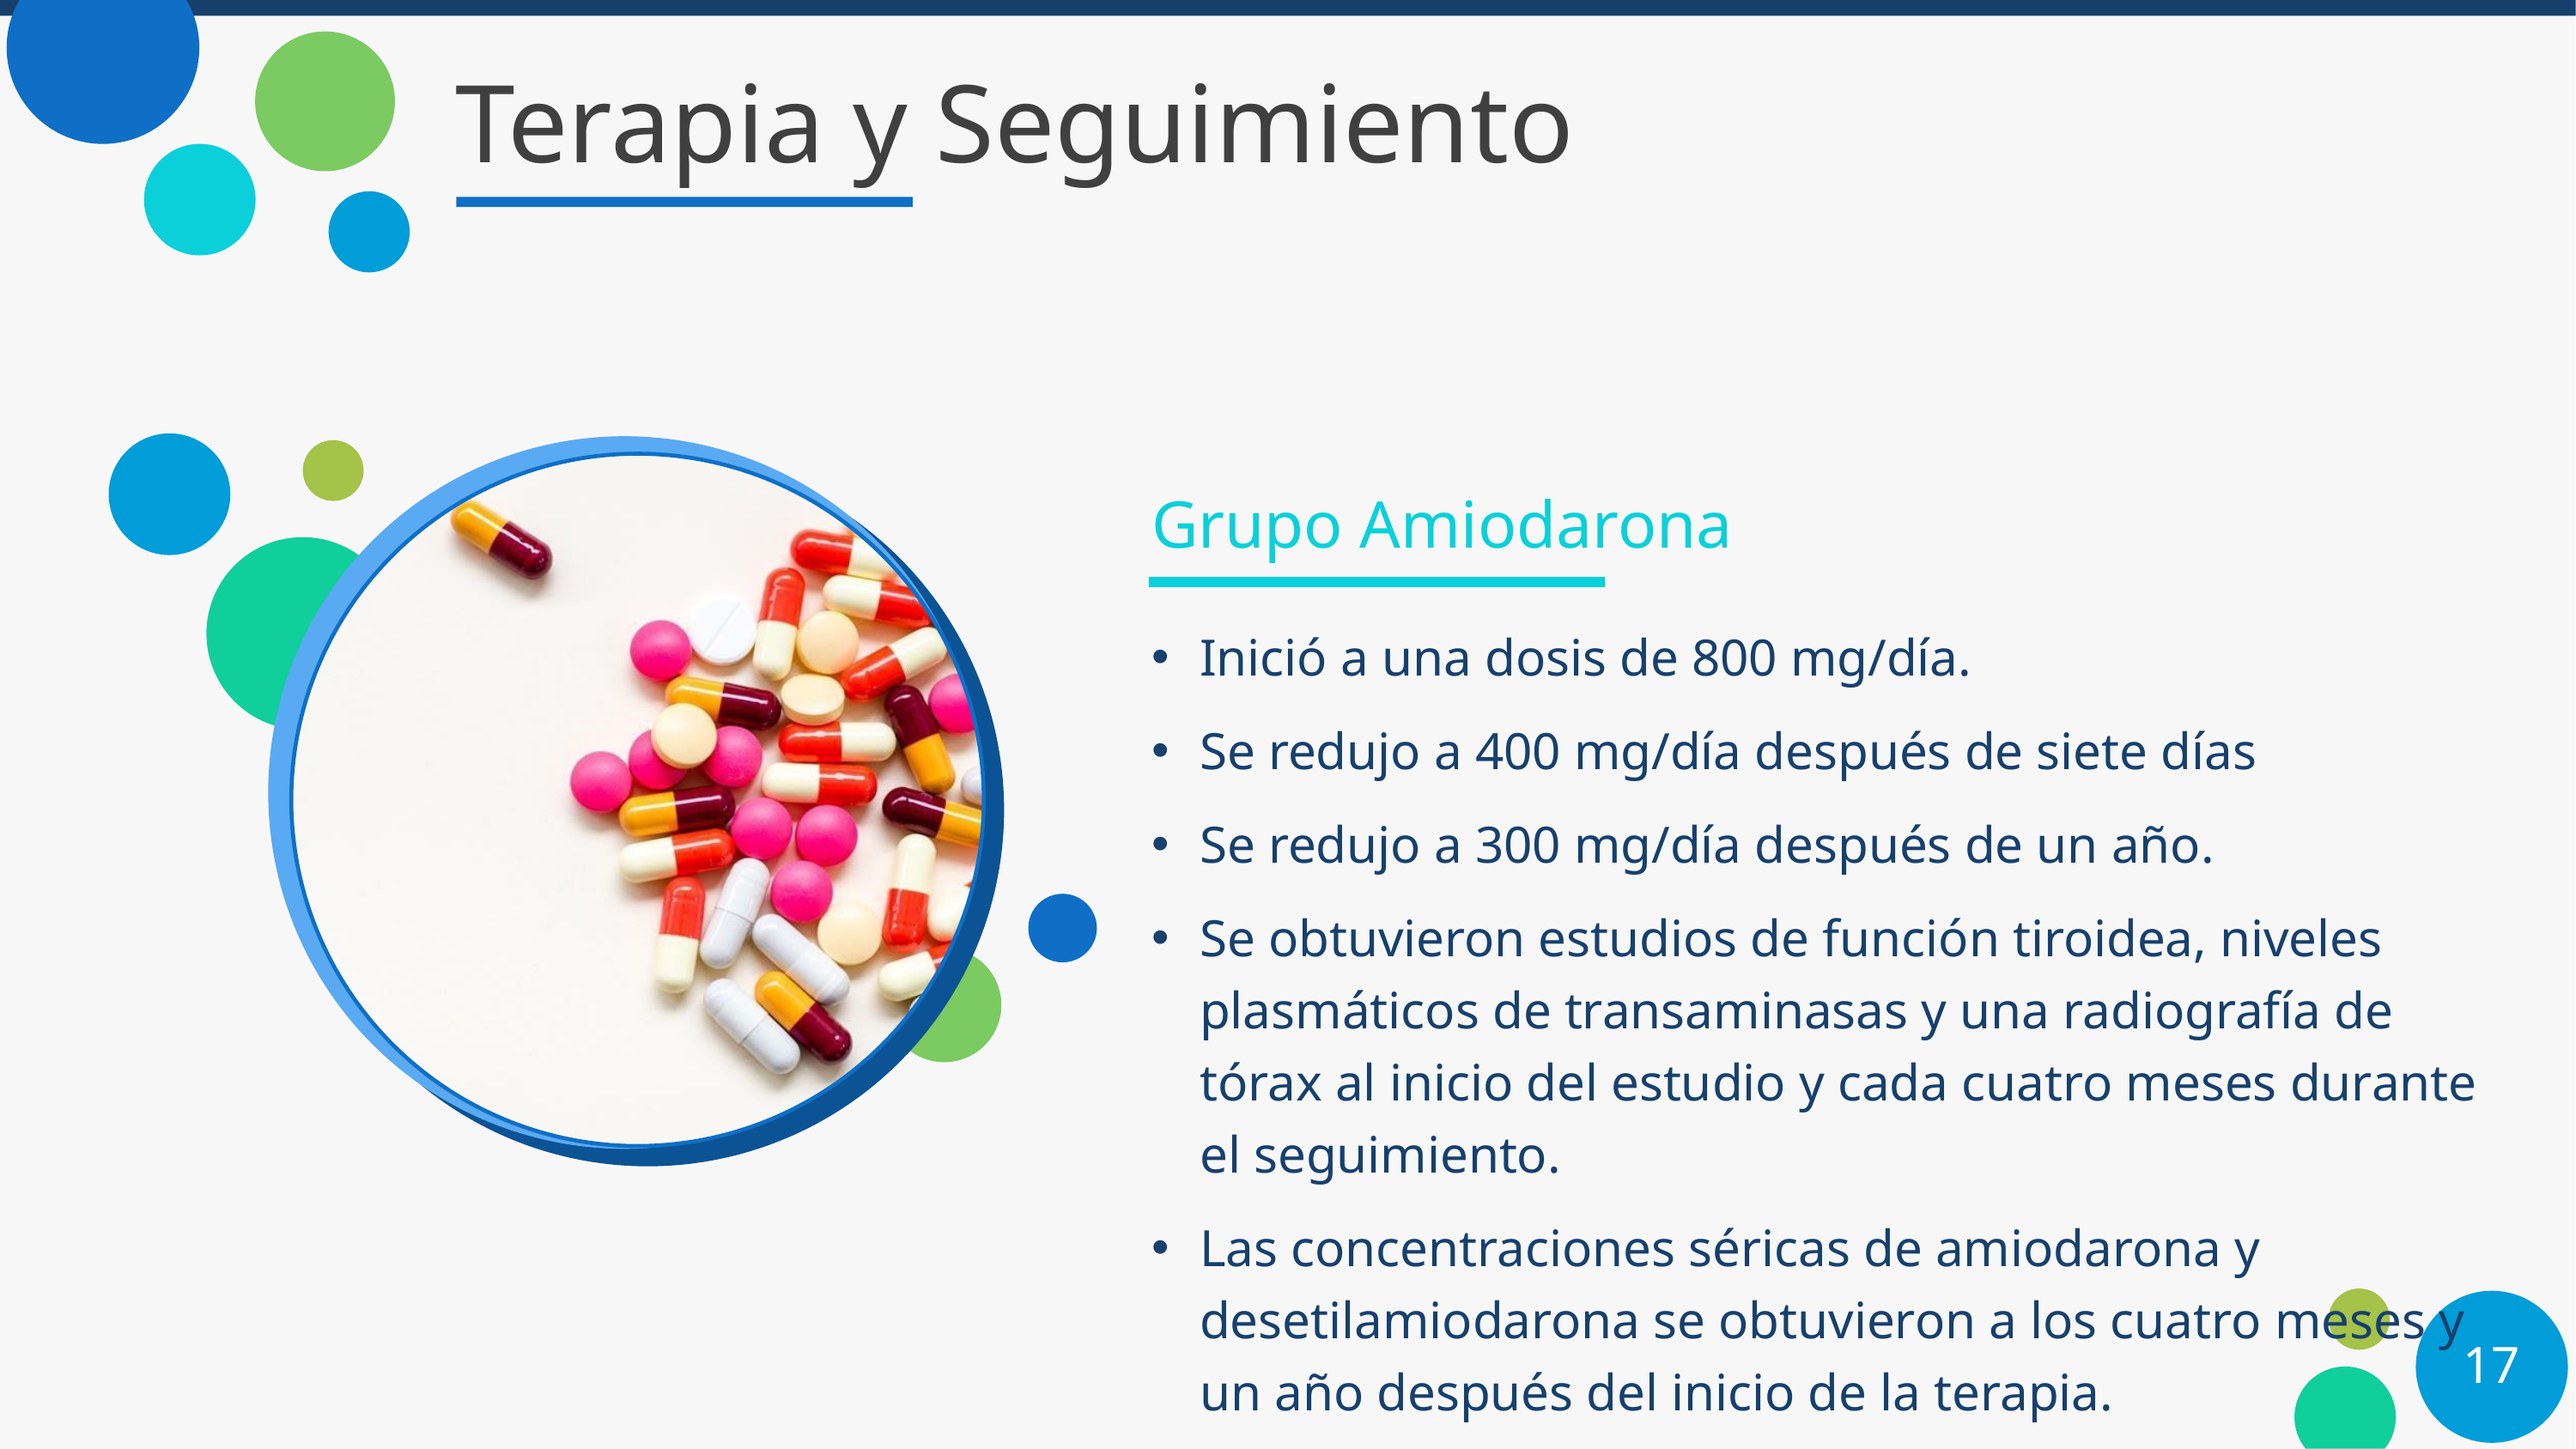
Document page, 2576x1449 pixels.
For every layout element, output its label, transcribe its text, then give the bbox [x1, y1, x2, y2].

picture [2440, 1313, 2448, 1328]
list Grupo Amiodarona [1128, 440, 2359, 573]
list Inició a una dosis de 800 mg/día. Se redujo a 400 mg/día después de siete días Se redujo a 300 mg/día después de un año. Se obtuvieron estudios de función tiroidea, niveles plasmáticos de transaminasas y una radiografía de tórax al inicio del estudio y cada cuatro meses durante el seguimiento. Las concentraciones séricas de amiodarona y desetilamiodarona se obtuvieron a los cuatro meses y un año después del inicio de la terapia. [1128, 603, 2503, 1148]
title Terapia y Seguimiento [433, 34, 2454, 204]
picture [2455, 1313, 2463, 1328]
picture [290, 453, 984, 1147]
slide_number 17 [2415, 1328, 2568, 1406]
